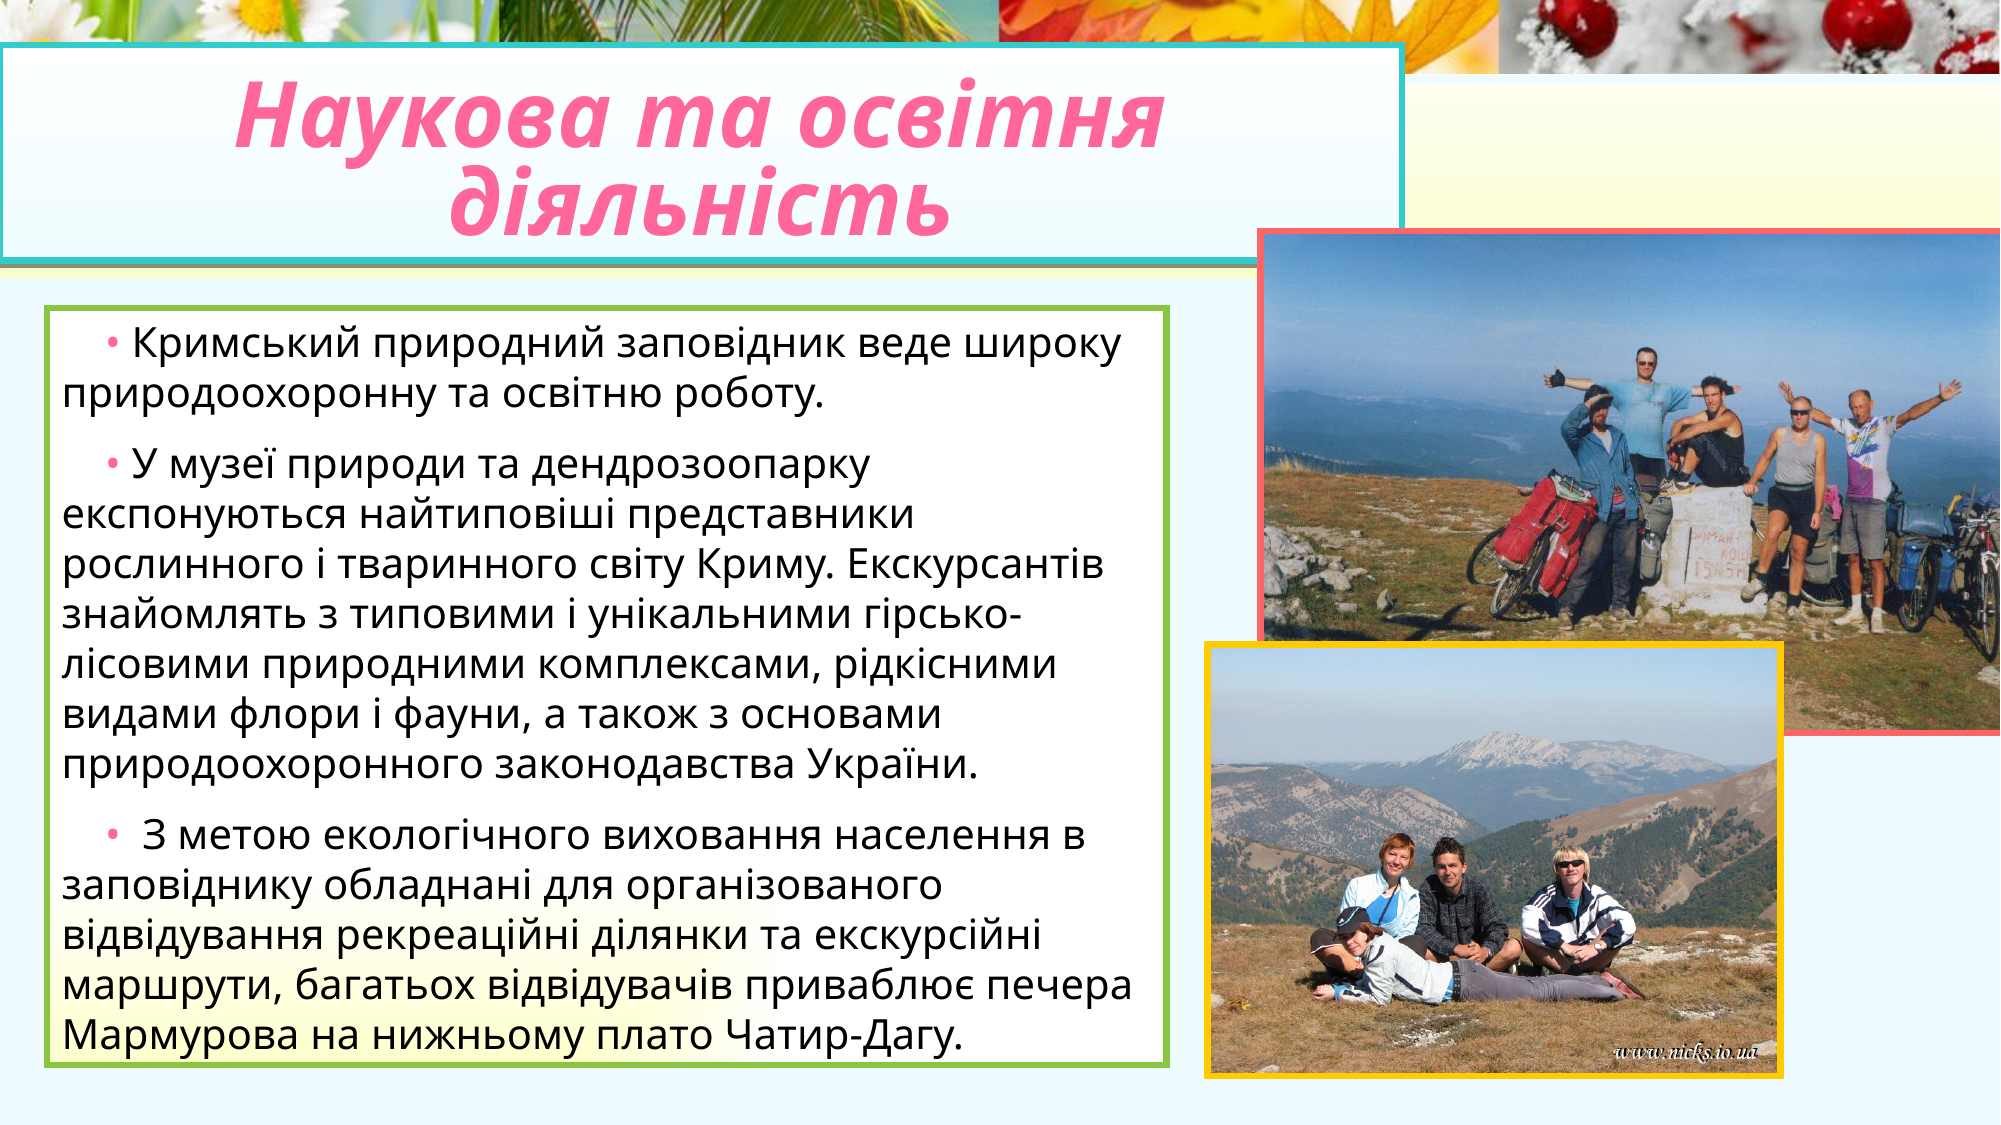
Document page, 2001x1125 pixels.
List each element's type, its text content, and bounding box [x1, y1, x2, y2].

text_box Наукова та освітня діяльність [0, 45, 1402, 261]
text_box • Кримський природний заповідник веде широку природоохоронну та освітню роботу. • У музеї природи та дендрозоопарку експонуються найтиповіші представники рослинного і тваринного світу Криму. Екскурсантів знайомлять з типовими і унікальними гірсько-лісовими природними комплексами, рідкісними видами флори і фауни, а також з основами природоохоронного законодавства України. • З метою екологічного виховання населення в заповіднику обладнані для організованого відвідування рекреаційні ділянки та екскурсійні маршрути, багатьох відвідувачів приваблює печера Мармурова на нижньому плато Чатир-Дагу. [46, 308, 1167, 1065]
picture [0, 0, 2000, 74]
picture [1210, 234, 2000, 1073]
